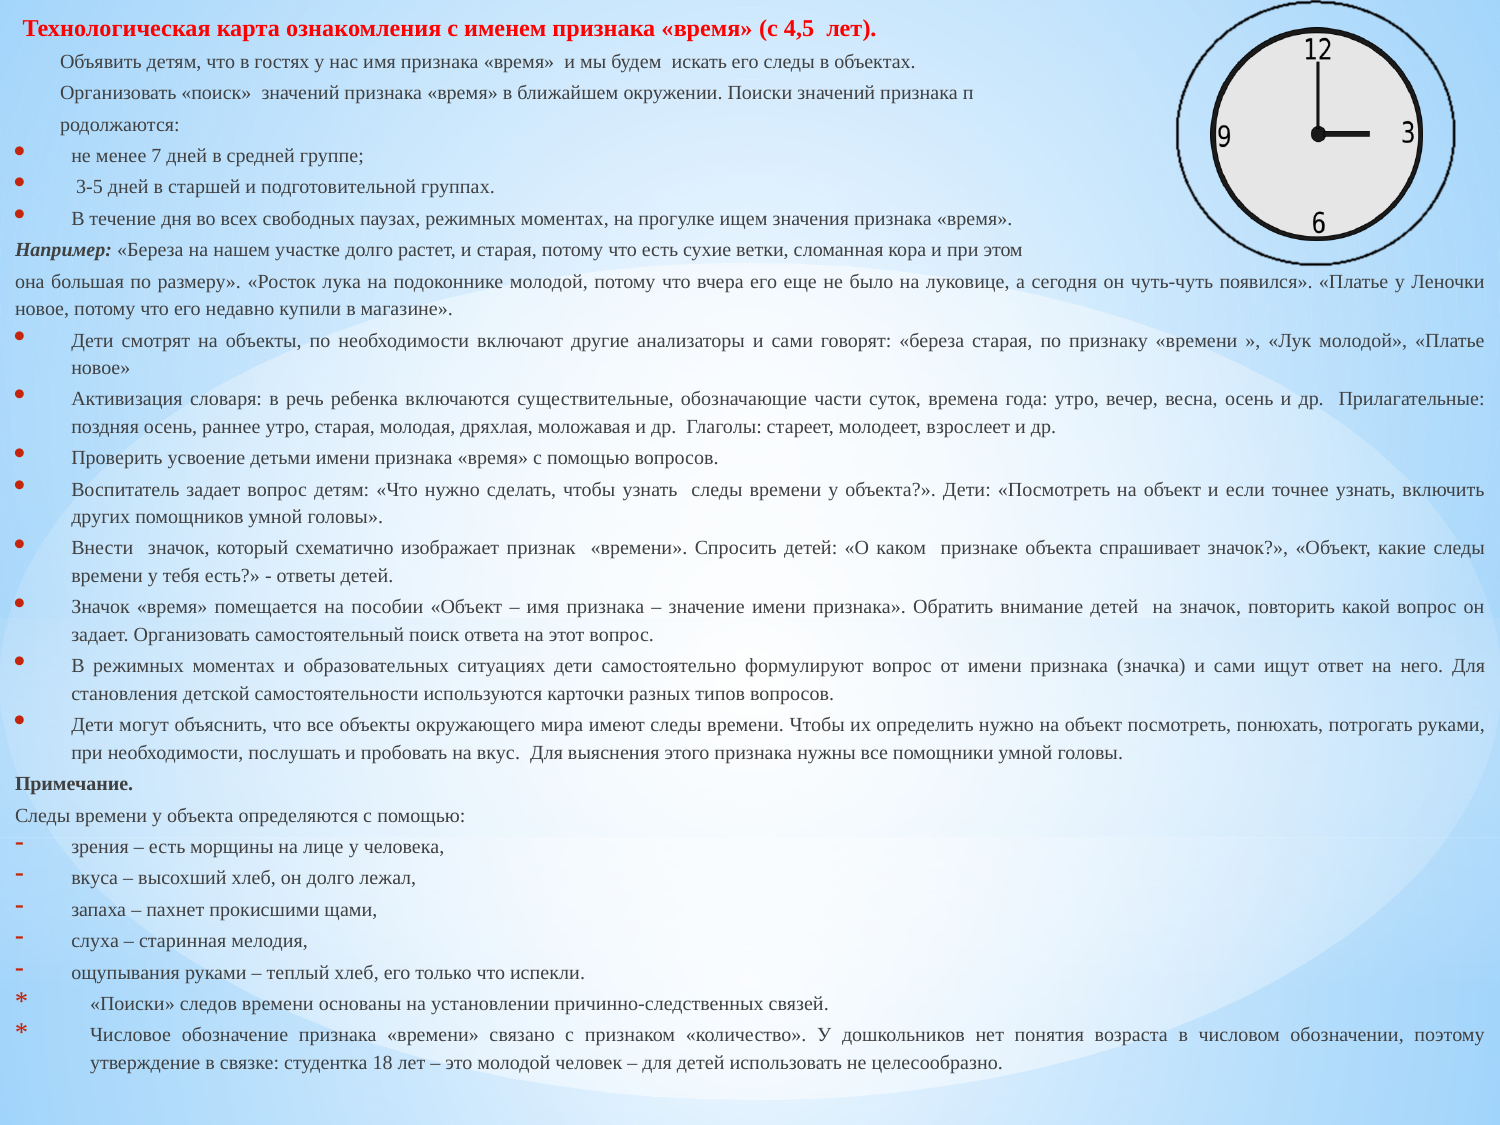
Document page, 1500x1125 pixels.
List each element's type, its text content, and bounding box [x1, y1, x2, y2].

picture [1174, 0, 1459, 269]
list Технологическая карта ознакомления с именем признака «время» (с 4,5 лет). Объявить детям, что в гостях у нас имя признака «время» и мы будем искать его следы в объектах. Организовать «поиск» значений признака «время» в ближайшем окружении. Поиски значений признака п родолжаются: не менее 7 дней в средней группе; 3-5 дней в старшей и подготовительной группах. В течение дня во всех свободных паузах, режимных моментах, на прогулке ищем значения признака «время». Например: «Береза на нашем участке долго растет, и старая, потому что есть сухие ветки, сломанная кора и при этом она большая по размеру». «Росток лука на подоконнике молодой, потому что вчера его еще не было на луковице, а сегодня он чуть-чуть появился». «Платье у Леночки новое, потому что его недавно купили в магазине». Дети смотрят на объекты, по необходимости включают другие анализаторы и сами говорят: «береза старая, по признаку «времени », «Лук молодой», «Платье новое» Активизация словаря: в речь ребенка включаются существительные, обозначающие части суток, времена года: утро, вечер, весна, осень и др. Прилагательные: поздняя осень, раннее утро, старая, молодая, дряхлая, моложавая и др. Глаголы: стареет, молодеет, взрослеет и др. Проверить усвоение детьми имени признака «время» с помощью вопросов. Воспитатель задает вопрос детям: «Что нужно сделать, чтобы узнать следы времени у объекта?». Дети: «Посмотреть на объект и если точнее узнать, включить других помощников умной головы». Внести значок, который схематично изображает признак «времени». Спросить детей: «О каком признаке объекта спрашивает значок?», «Объект, какие следы времени у тебя есть?» - ответы детей. Значок «время» помещается на пособии «Объект – имя признака – значение имени признака». Обратить внимание детей на значок, повторить какой вопрос он задает. Организовать самостоятельный поиск ответа на этот вопрос. В режимных моментах и образовательных ситуациях дети самостоятельно формулируют вопрос от имени признака (значка) и сами ищут ответ на него. Для становления детской самостоятельности используются карточки разных типов вопросов. Дети могут объяснить, что все объекты окружающего мира имеют следы времени. Чтобы их определить нужно на объект посмотреть, понюхать, потрогать руками, при необходимости, послушать и пробовать на вкус. Для выяснения этого признака нужны все помощники умной головы. Примечание. Следы времени у объекта определяются с помощью: зрения – есть морщины на лице у человека, вкуса – высохший хлеб, он долго лежал, запаха – пахнет прокисшими щами, слуха – старинная мелодия, ощупывания руками – теплый хлеб, его только что испекли. «Поиски» следов времени основаны на установлении причинно-следственных связей. Числовое обозначение признака «времени» связано с признаком «количество». У дошкольников нет понятия возраста в числовом обозначении, поэтому утверждение в связке: студентка 18 лет – это молодой человек – для детей использовать не целесообразно. [0, 0, 1500, 1125]
